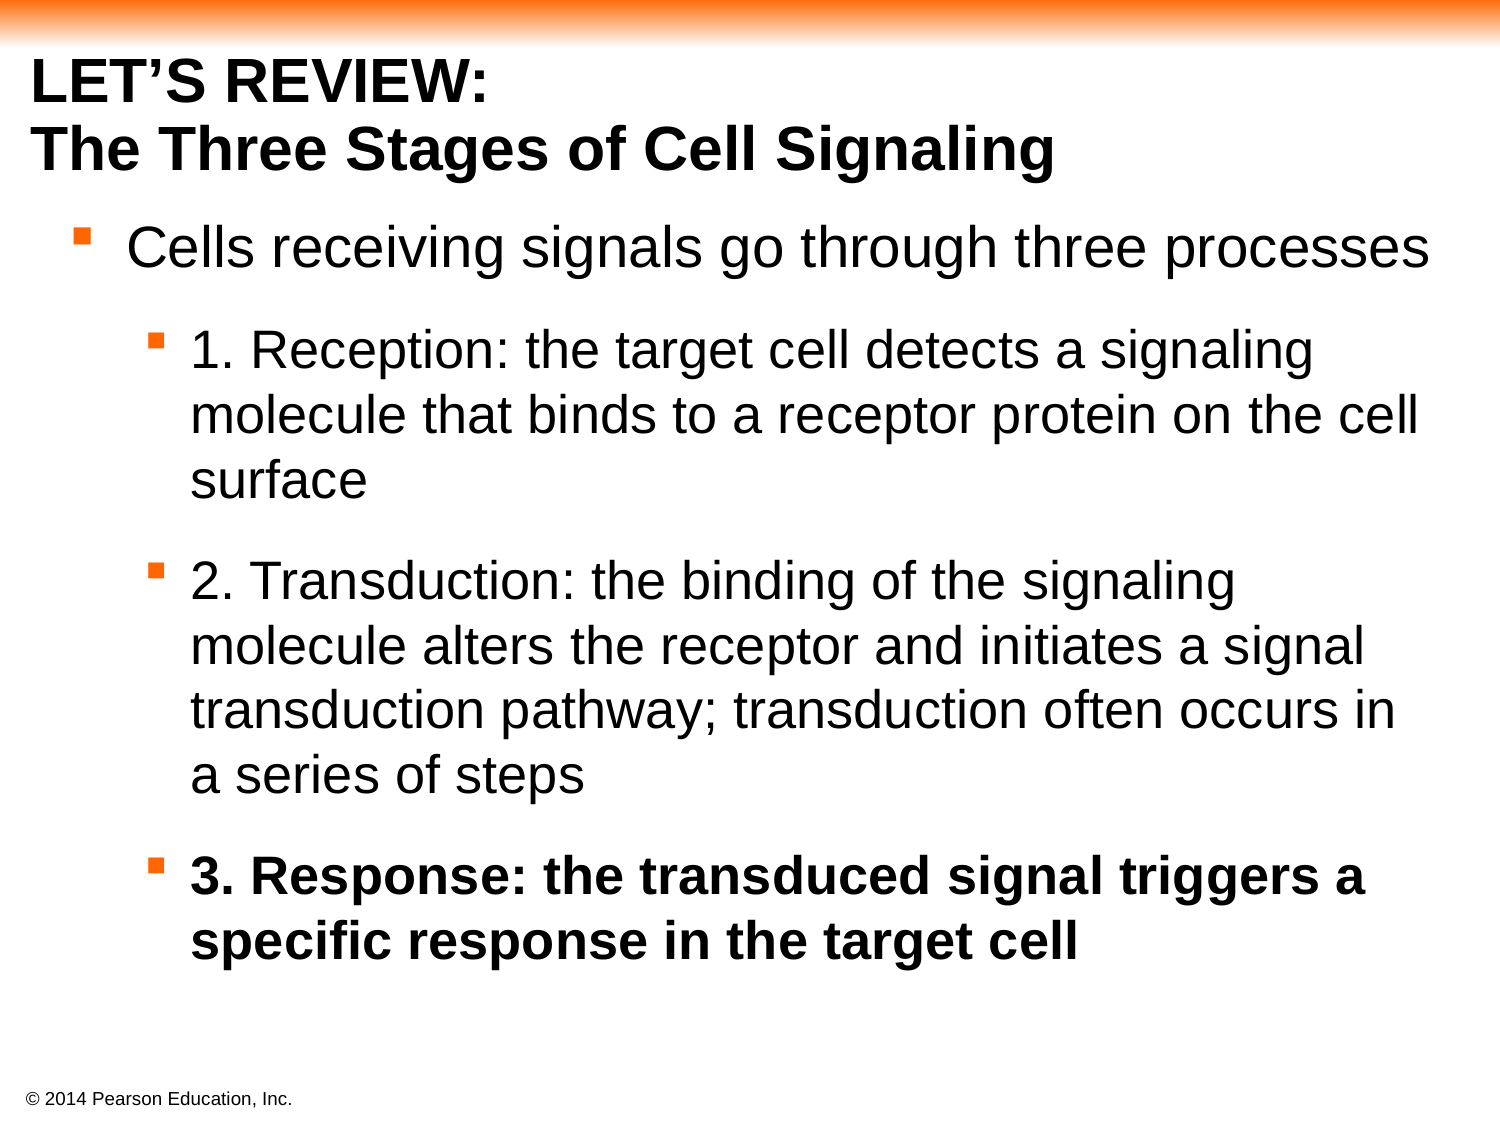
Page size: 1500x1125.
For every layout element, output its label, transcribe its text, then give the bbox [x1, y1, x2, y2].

title LET’S REVIEW: The Three Stages of Cell Signaling [29, 49, 1470, 184]
list Cells receiving signals go through three processes 1. Reception: the target cell detects a signaling molecule that binds to a receptor protein on the cell surface 2. Transduction: the binding of the signaling molecule alters the receptor and initiates a signal transduction pathway; transduction often occurs in a series of steps 3. Response: the transduced signal triggers a specific response in the target cell [69, 208, 1464, 1042]
